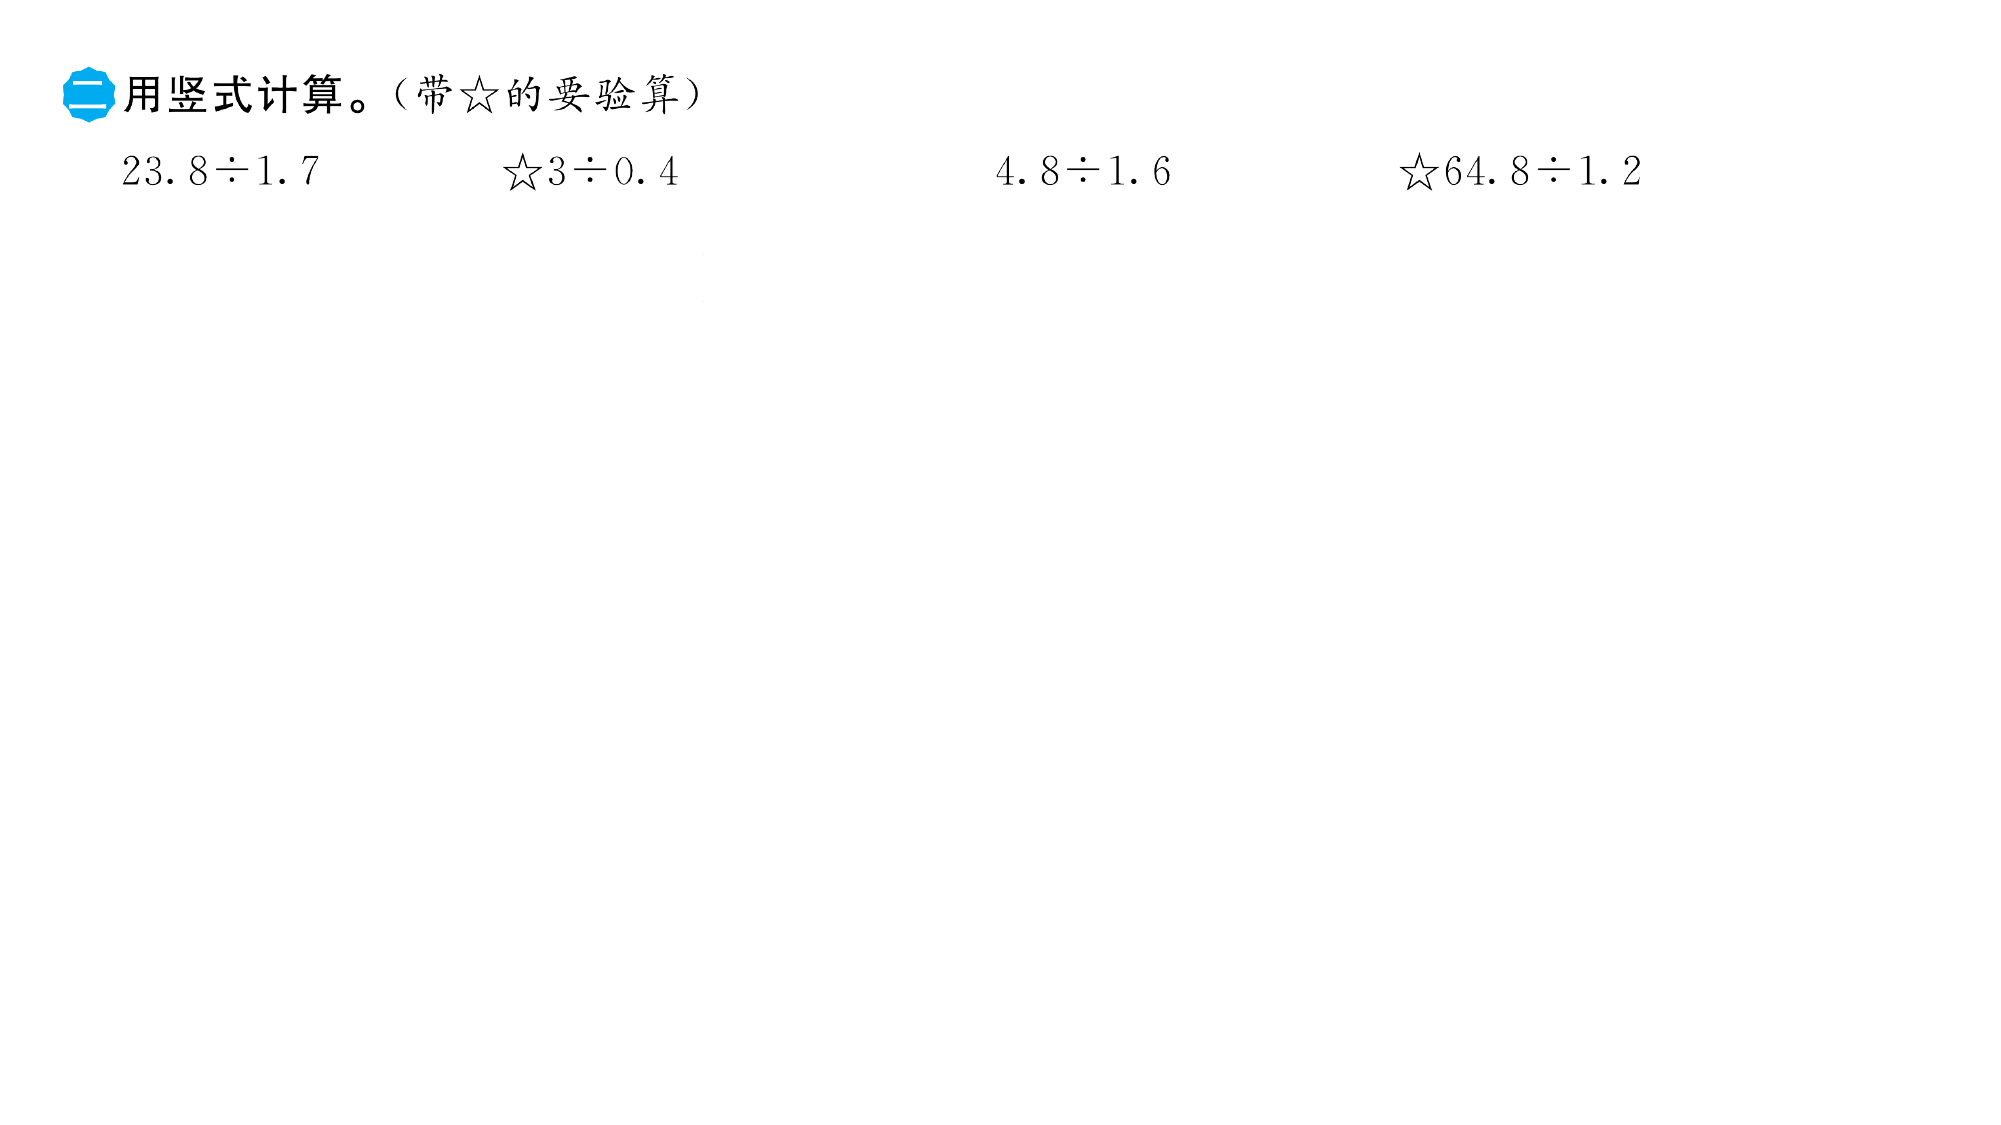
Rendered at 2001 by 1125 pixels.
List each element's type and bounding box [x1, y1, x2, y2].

picture [58, 58, 1949, 577]
